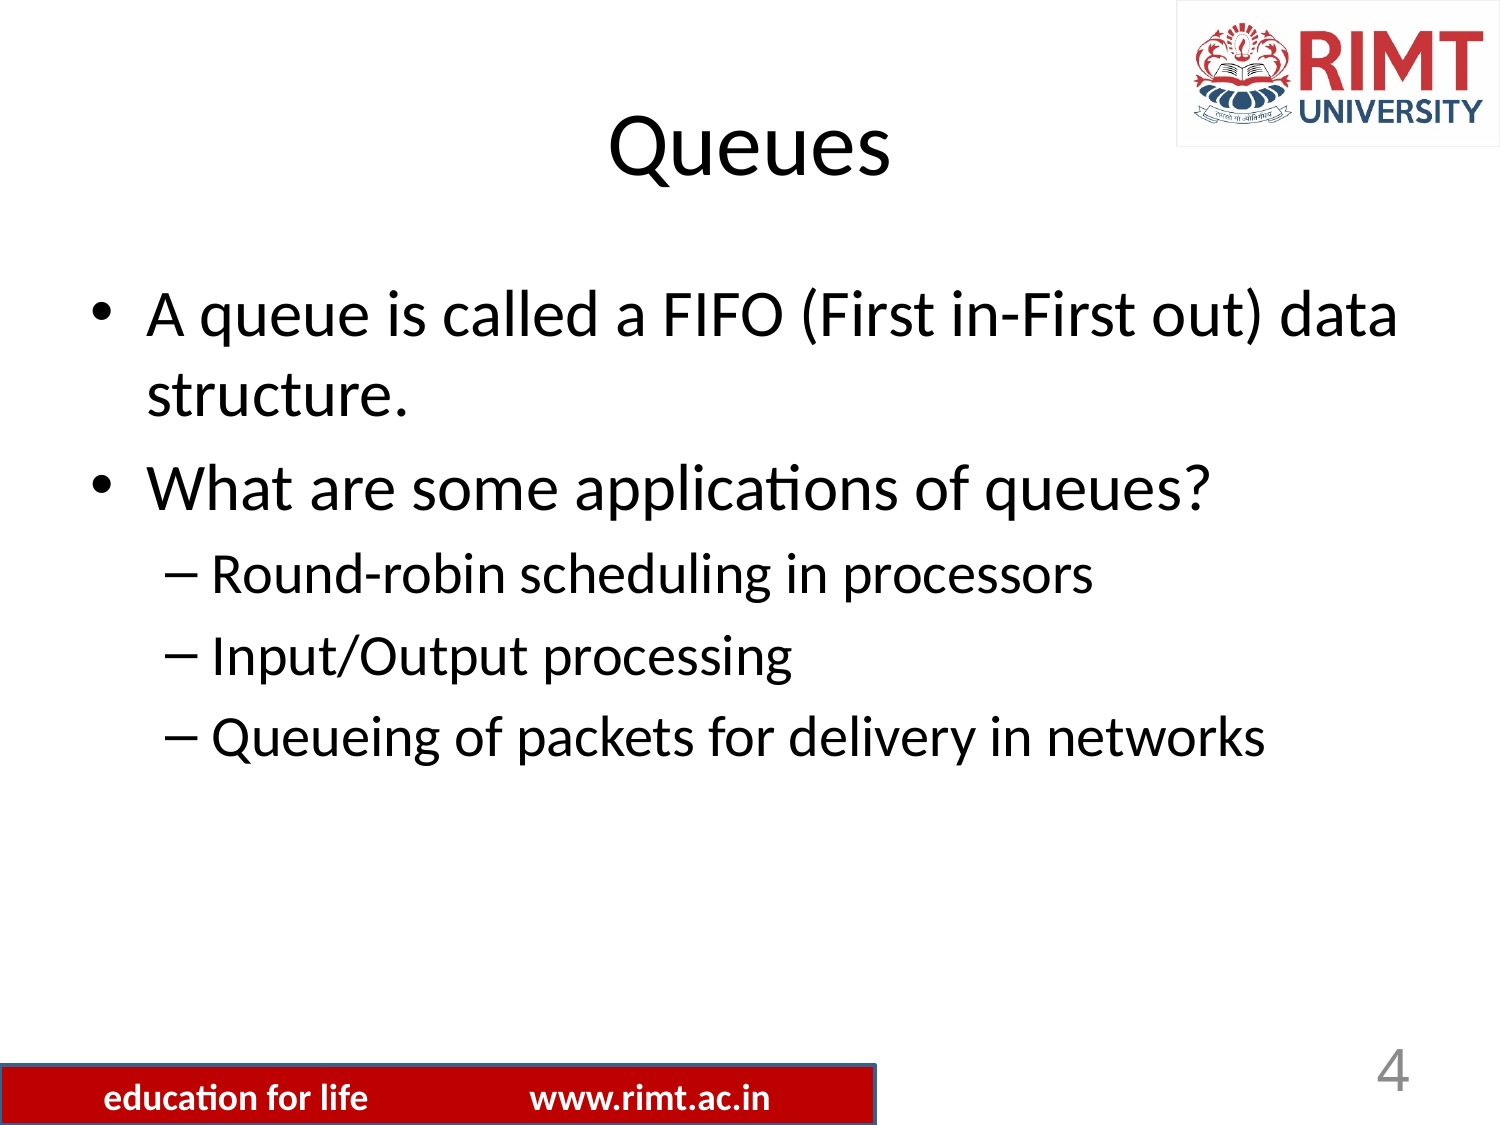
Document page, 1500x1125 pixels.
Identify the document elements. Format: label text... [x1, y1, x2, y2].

picture [1176, 0, 1500, 148]
list A queue is called a FIFO (First in-First out) data structure. What are some applications of queues? Round-robin scheduling in processors Input/Output processing Queueing of packets for delivery in networks [75, 262, 1425, 1005]
text_box education for life www.rimt.ac.in [0, 1063, 877, 1125]
title Queues [75, 45, 1425, 233]
slide_number 4 [1074, 1042, 1425, 1103]
